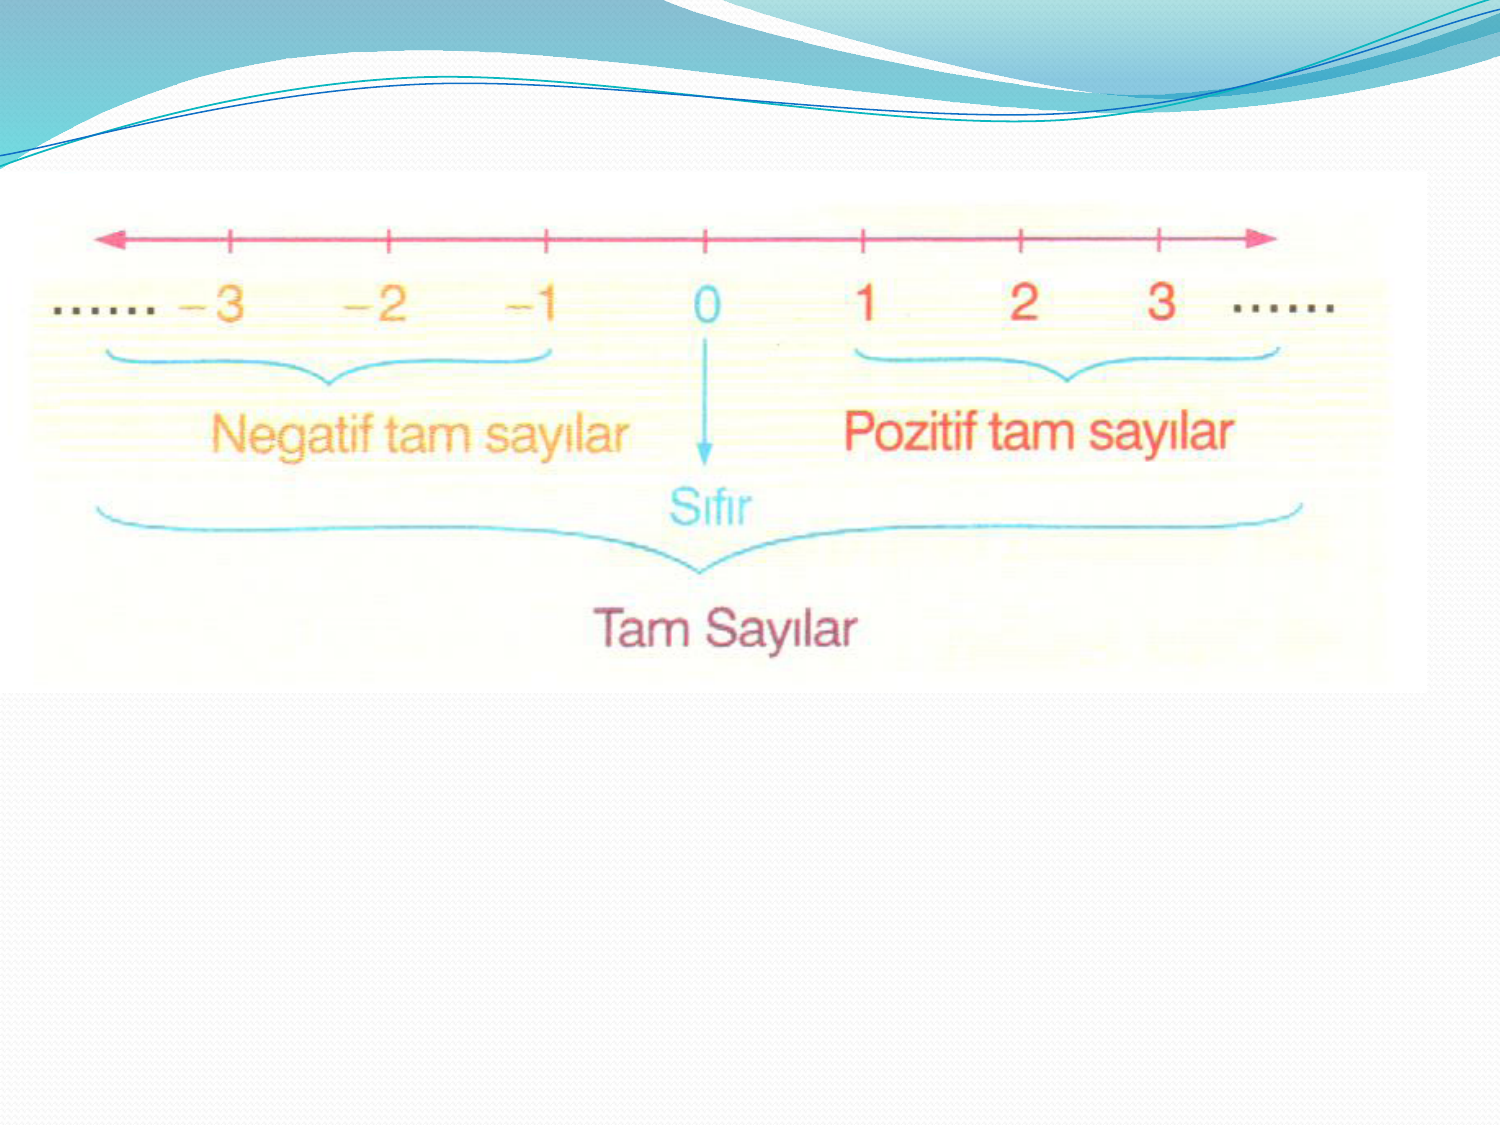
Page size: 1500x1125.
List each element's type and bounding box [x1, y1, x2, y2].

picture [0, 172, 1428, 693]
